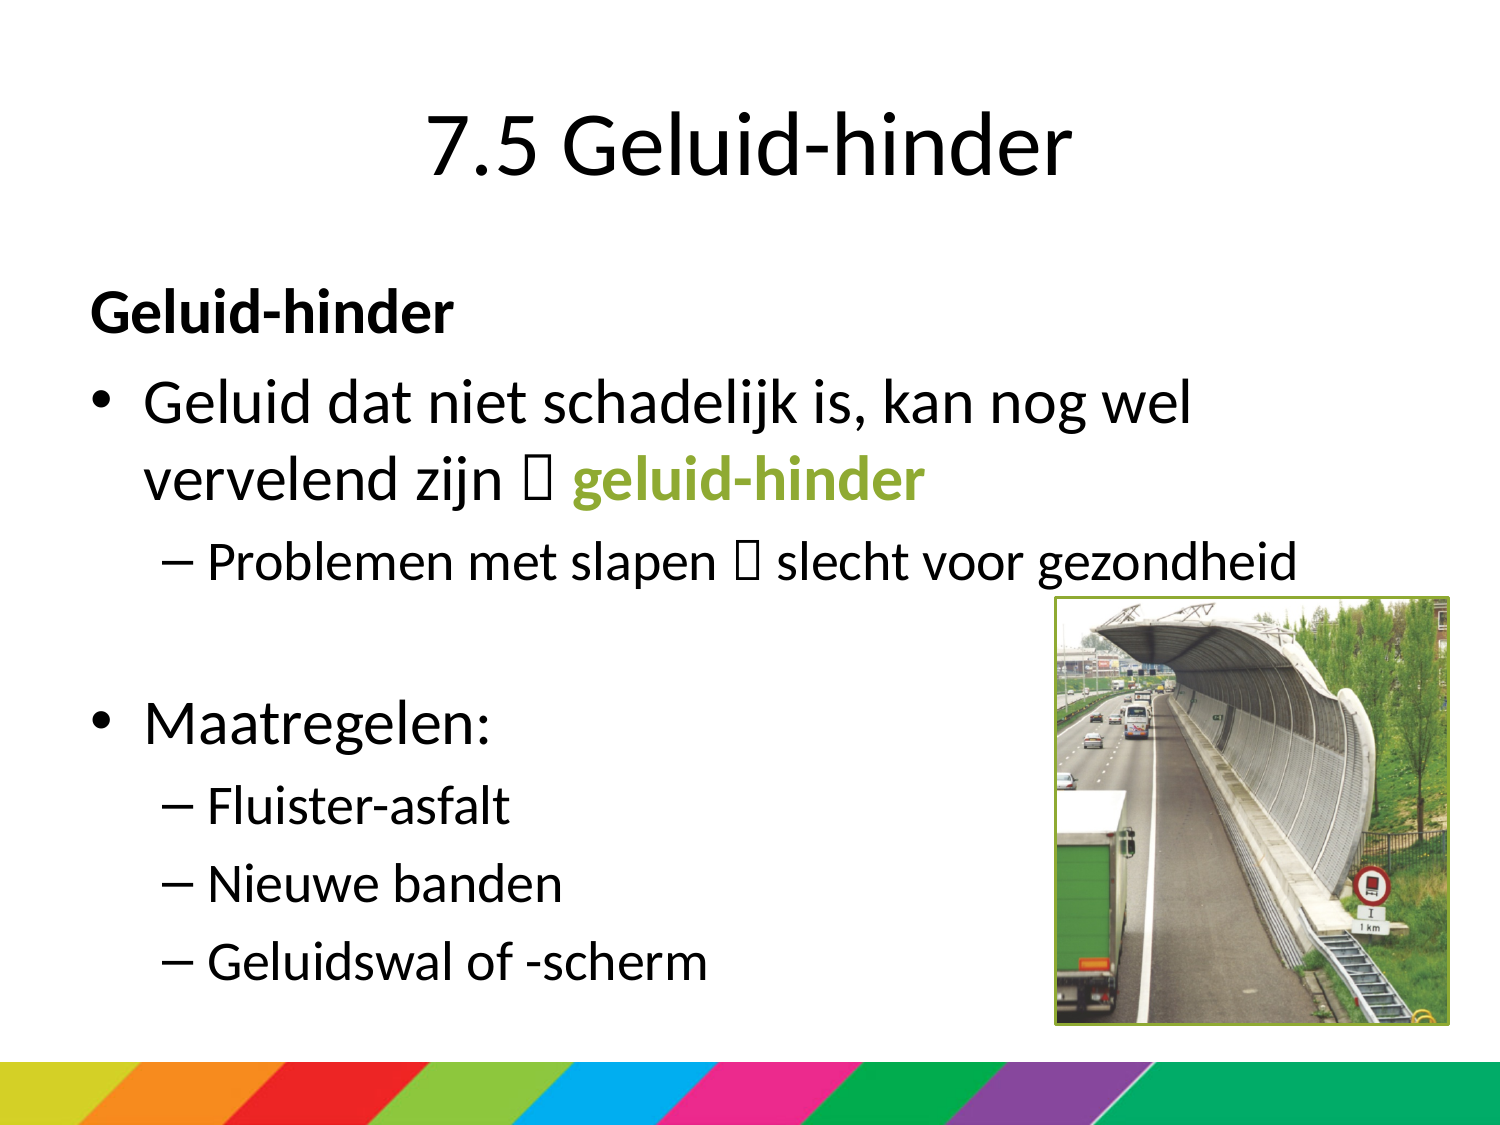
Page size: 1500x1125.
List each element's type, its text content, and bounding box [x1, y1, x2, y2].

picture [1056, 599, 1447, 1024]
picture [0, 1062, 574, 1125]
picture [656, 1062, 1500, 1125]
title 7.5 Geluid-hinder [75, 45, 1425, 233]
list Geluid-hinder Geluid dat niet schadelijk is, kan nog wel vervelend zijn  geluid-hinder Problemen met slapen  slecht voor gezondheid Maatregelen: Fluister-asfalt Nieuwe banden Geluidswal of -scherm [75, 262, 1425, 1005]
